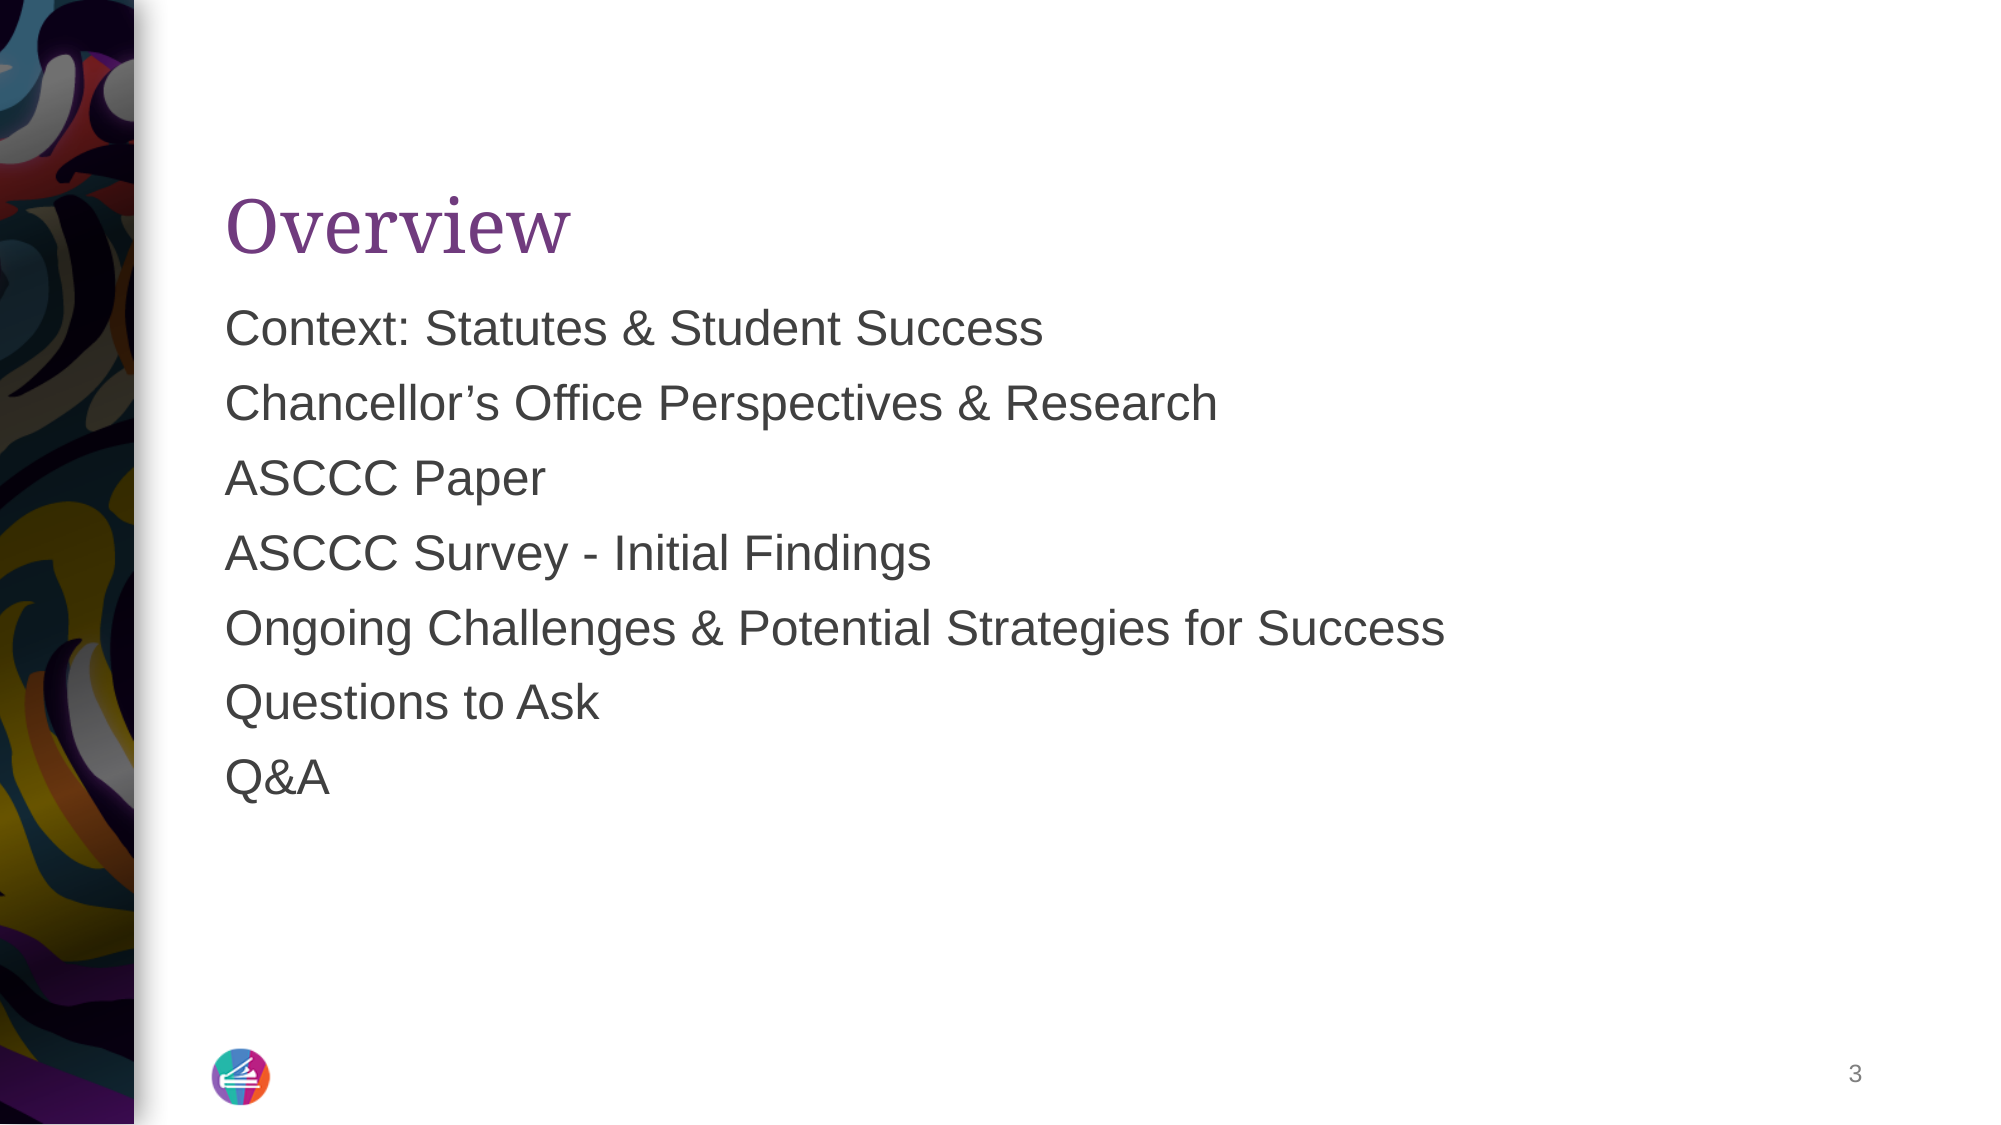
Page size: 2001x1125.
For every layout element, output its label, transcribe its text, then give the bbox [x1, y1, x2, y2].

list Context: Statutes & Student Success Chancellor’s Office Perspectives & Research ASCCC Paper ASCCC Survey - Initial Findings Ongoing Challenges & Potential Strategies for Success Questions to Ask Q&A [209, 294, 1860, 1020]
picture [0, 0, 134, 1124]
title Overview [209, 59, 1858, 278]
picture [209, 1046, 272, 1108]
slide_number 3 [1712, 1042, 1863, 1103]
